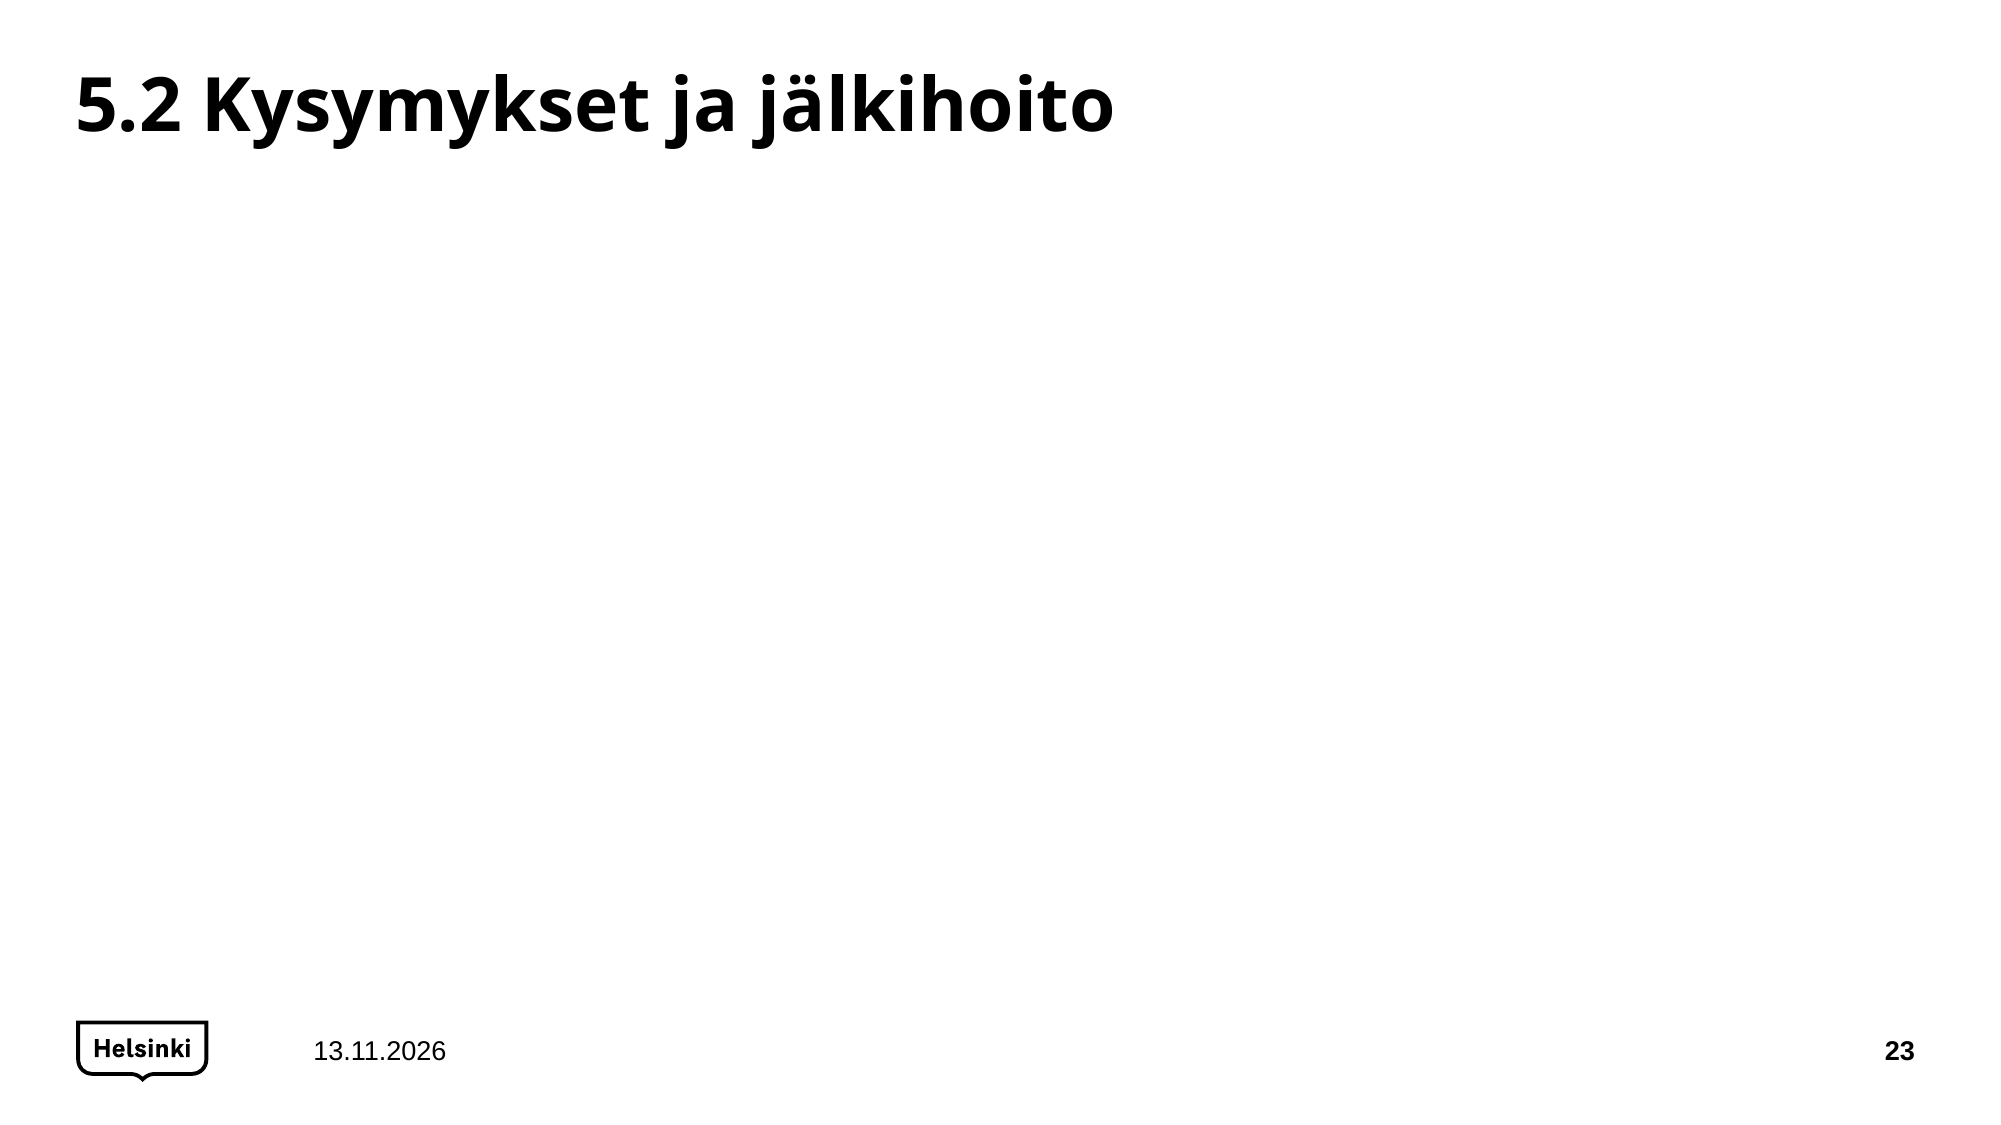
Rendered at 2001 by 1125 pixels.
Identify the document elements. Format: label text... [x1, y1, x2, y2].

title 5.2 Kysymykset ja jälkihoito [75, 66, 1918, 197]
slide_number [272, 1028, 487, 1071]
slide_number 23 [1712, 1028, 1916, 1071]
